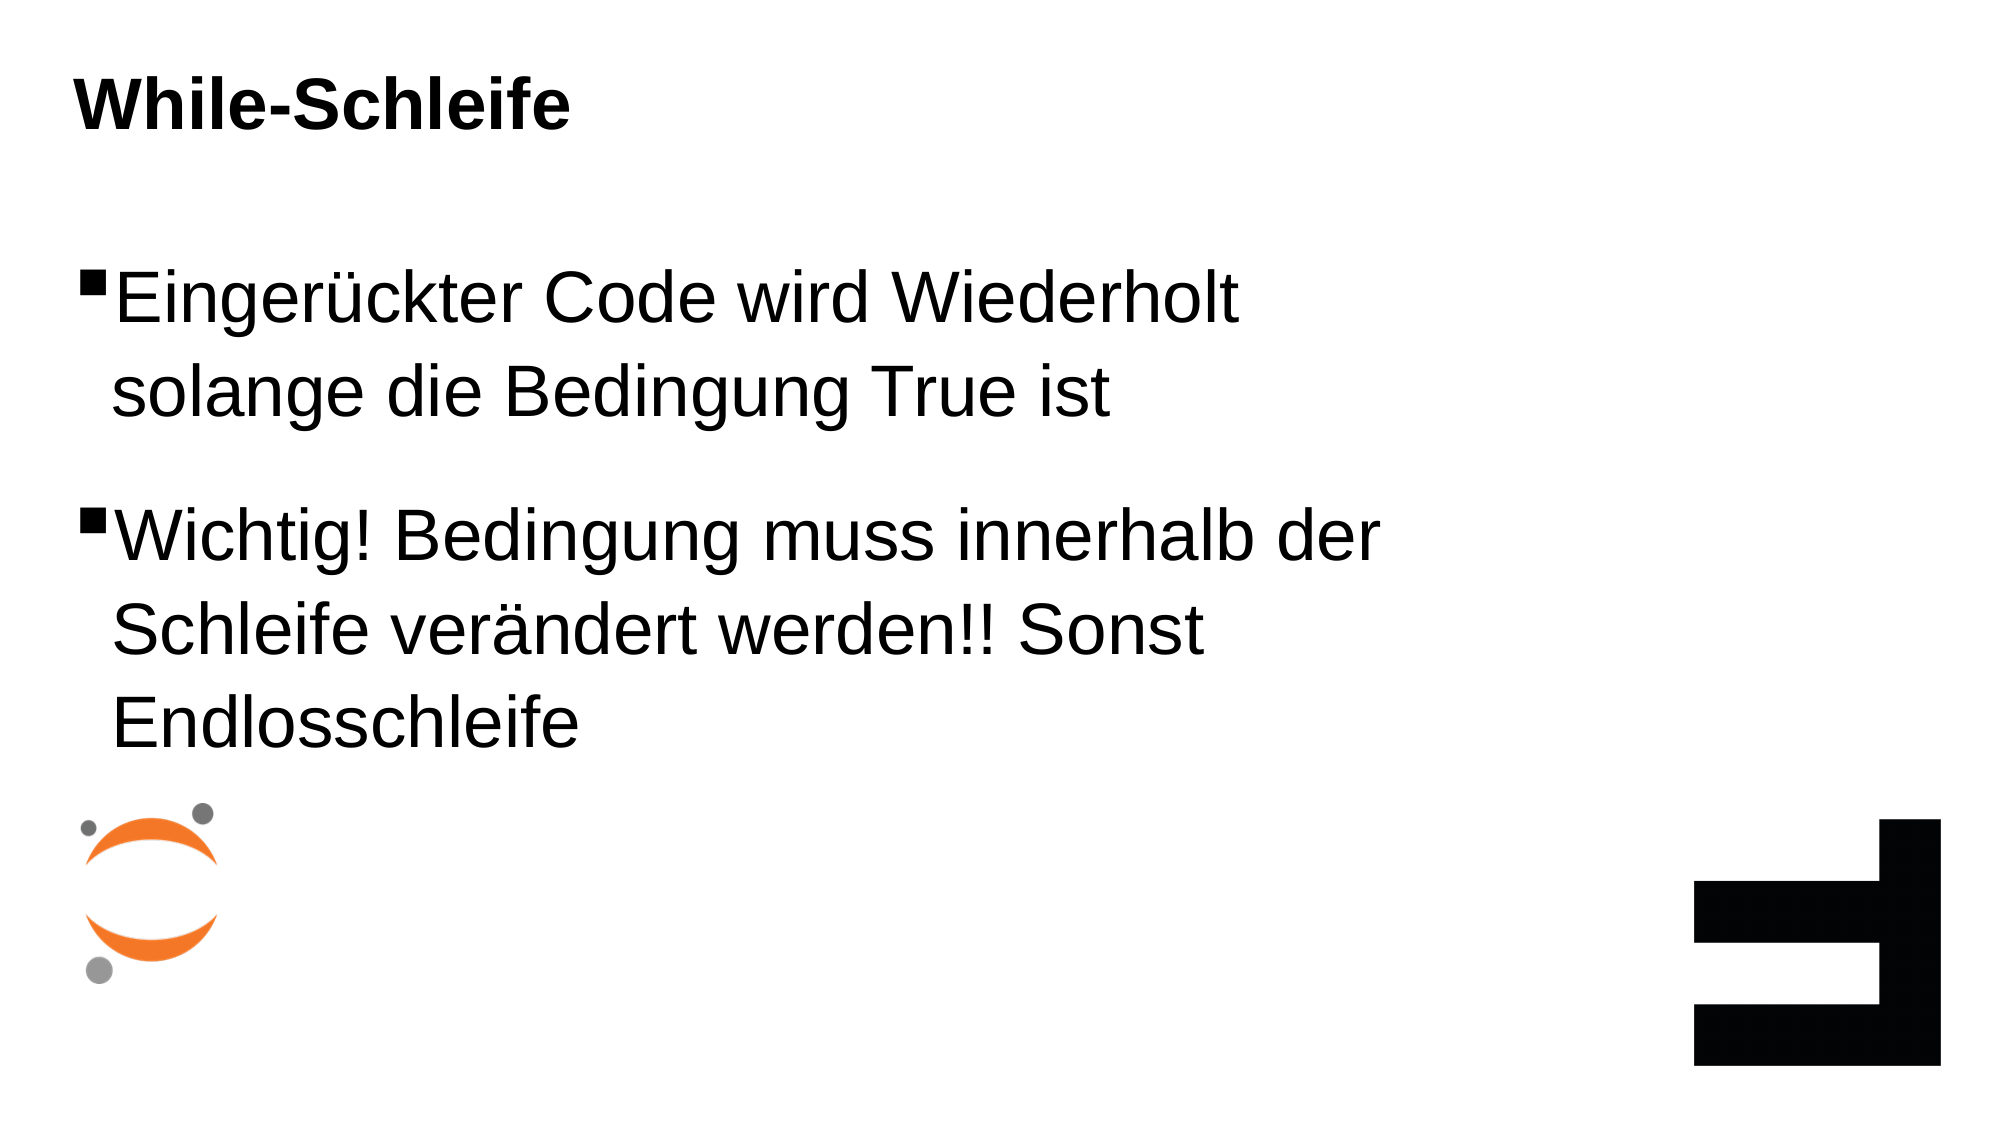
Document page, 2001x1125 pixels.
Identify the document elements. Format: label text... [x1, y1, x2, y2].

list Eingerückter Code wird Wiederholt solange die Bedingung True ist Wichtig! Bedingung muss innerhalb der Schleife verändert werden!! Sonst Endlosschleife [59, 236, 1442, 894]
list While-Schleife [59, 59, 992, 195]
picture [58, 803, 239, 984]
picture [1694, 819, 1941, 1066]
